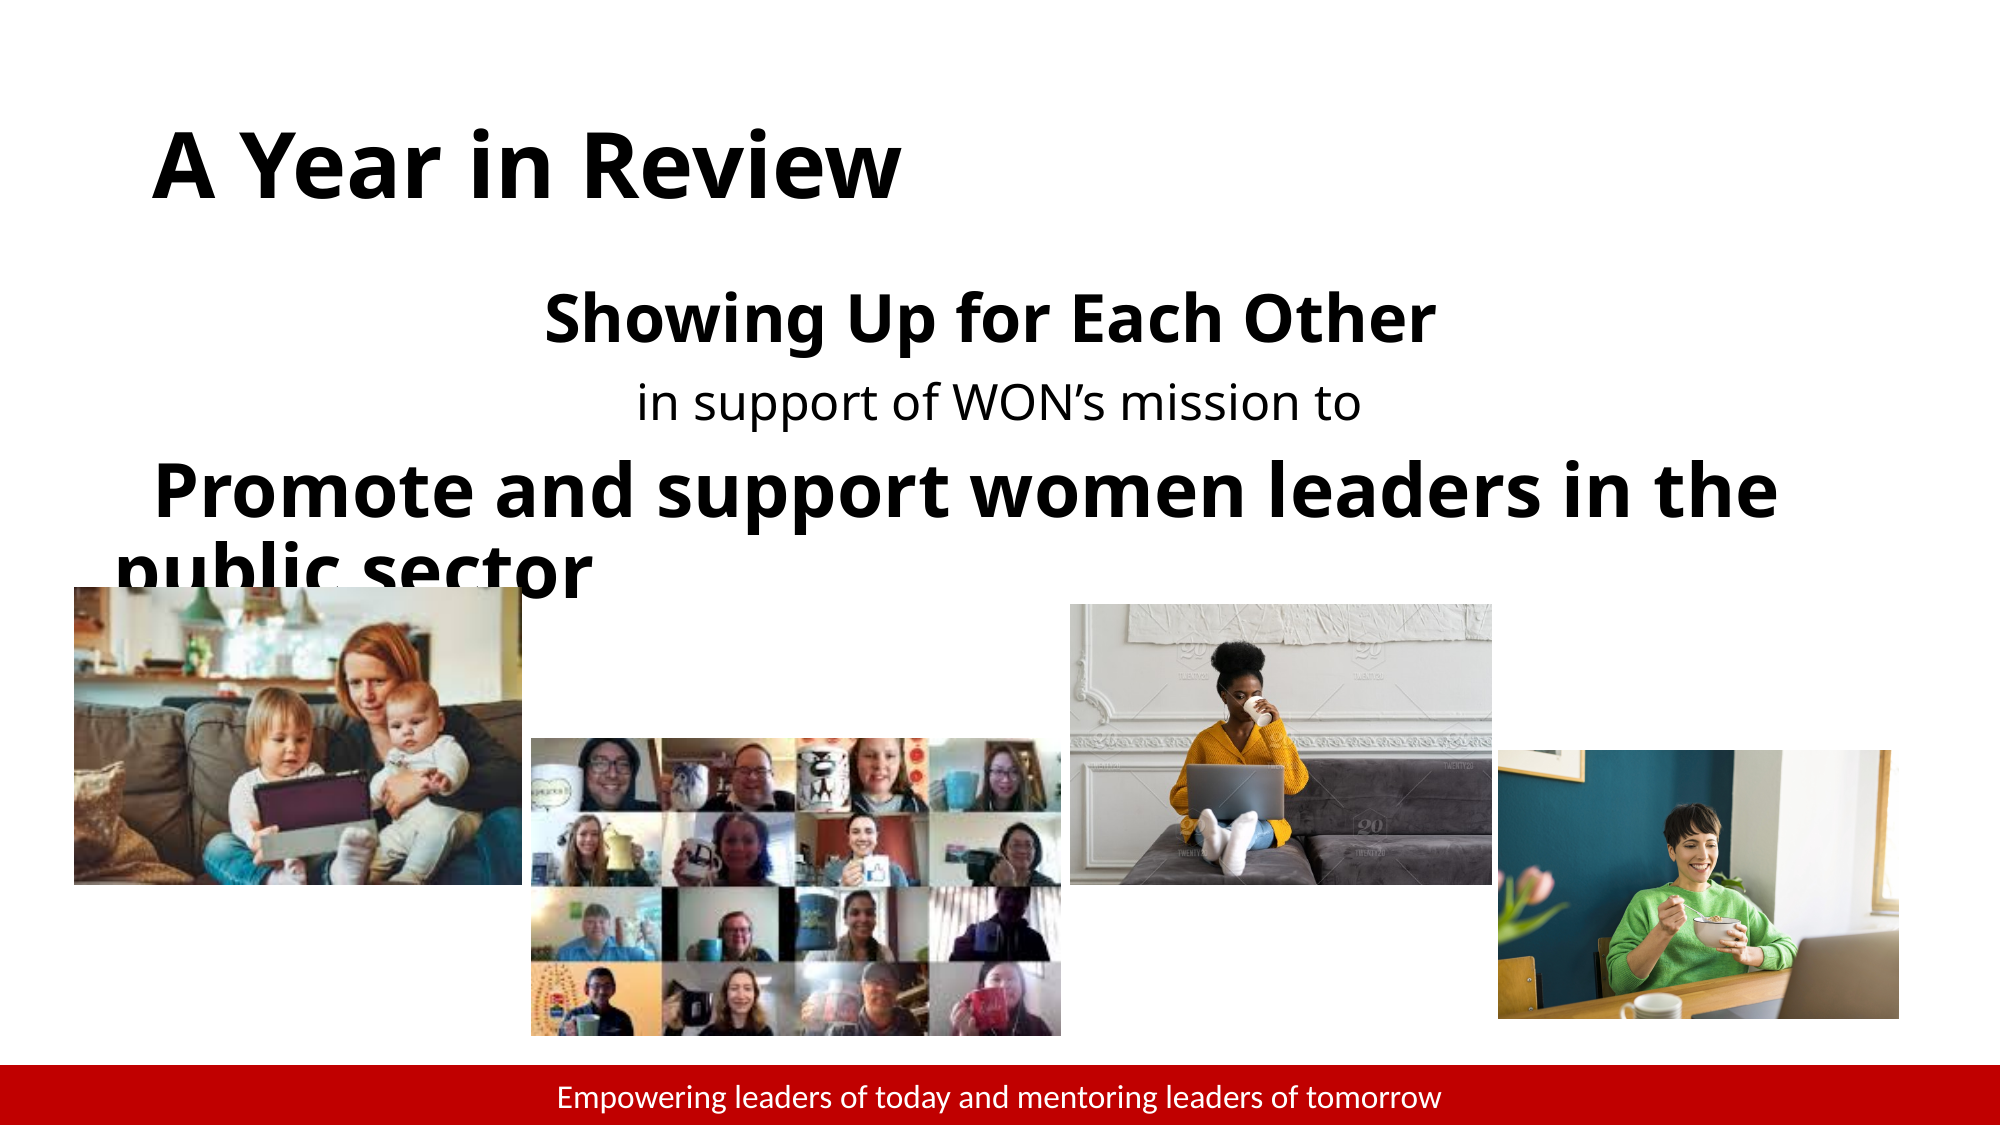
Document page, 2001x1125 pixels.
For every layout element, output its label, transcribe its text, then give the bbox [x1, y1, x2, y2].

footer Empowering leaders of today and mentoring leaders of tomorrow [0, 1065, 2000, 1125]
title A Year in Review [137, 59, 1863, 277]
picture [74, 587, 522, 885]
list Showing Up for Each Other in support of WON’s mission to Promote and support women leaders in the public sector [98, 277, 1902, 992]
picture [1498, 750, 1899, 1019]
picture [1070, 603, 1492, 885]
picture [531, 738, 1061, 1036]
